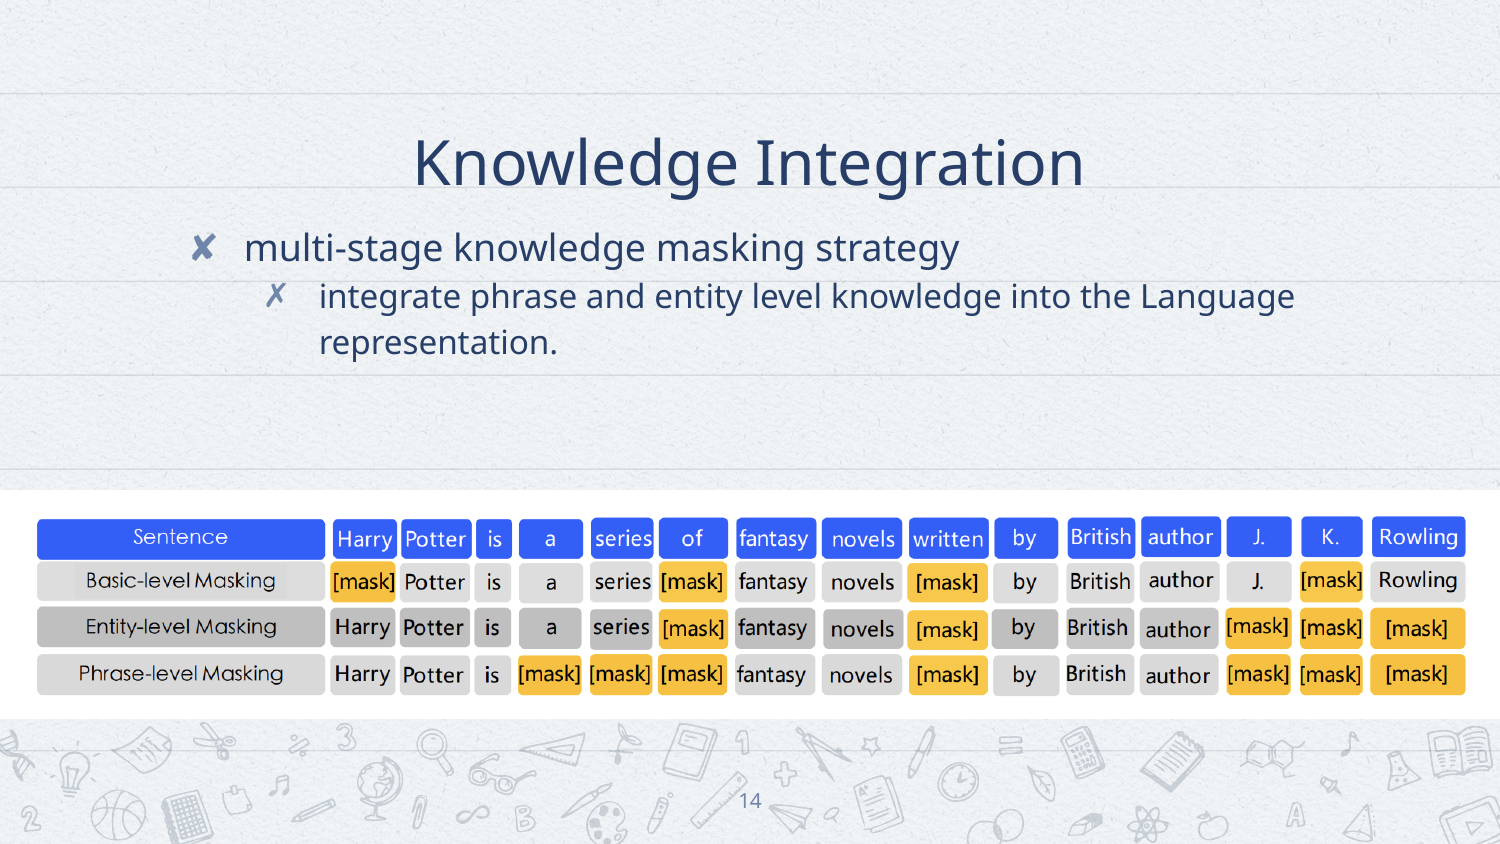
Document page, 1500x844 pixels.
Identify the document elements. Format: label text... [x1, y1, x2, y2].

picture [0, 0, 1500, 844]
title Knowledge Integration [168, 108, 1332, 199]
list multi-stage knowledge masking strategy integrate phrase and entity level knowledge into the Language representation. [168, 217, 1332, 488]
slide_number 14 [705, 779, 795, 825]
